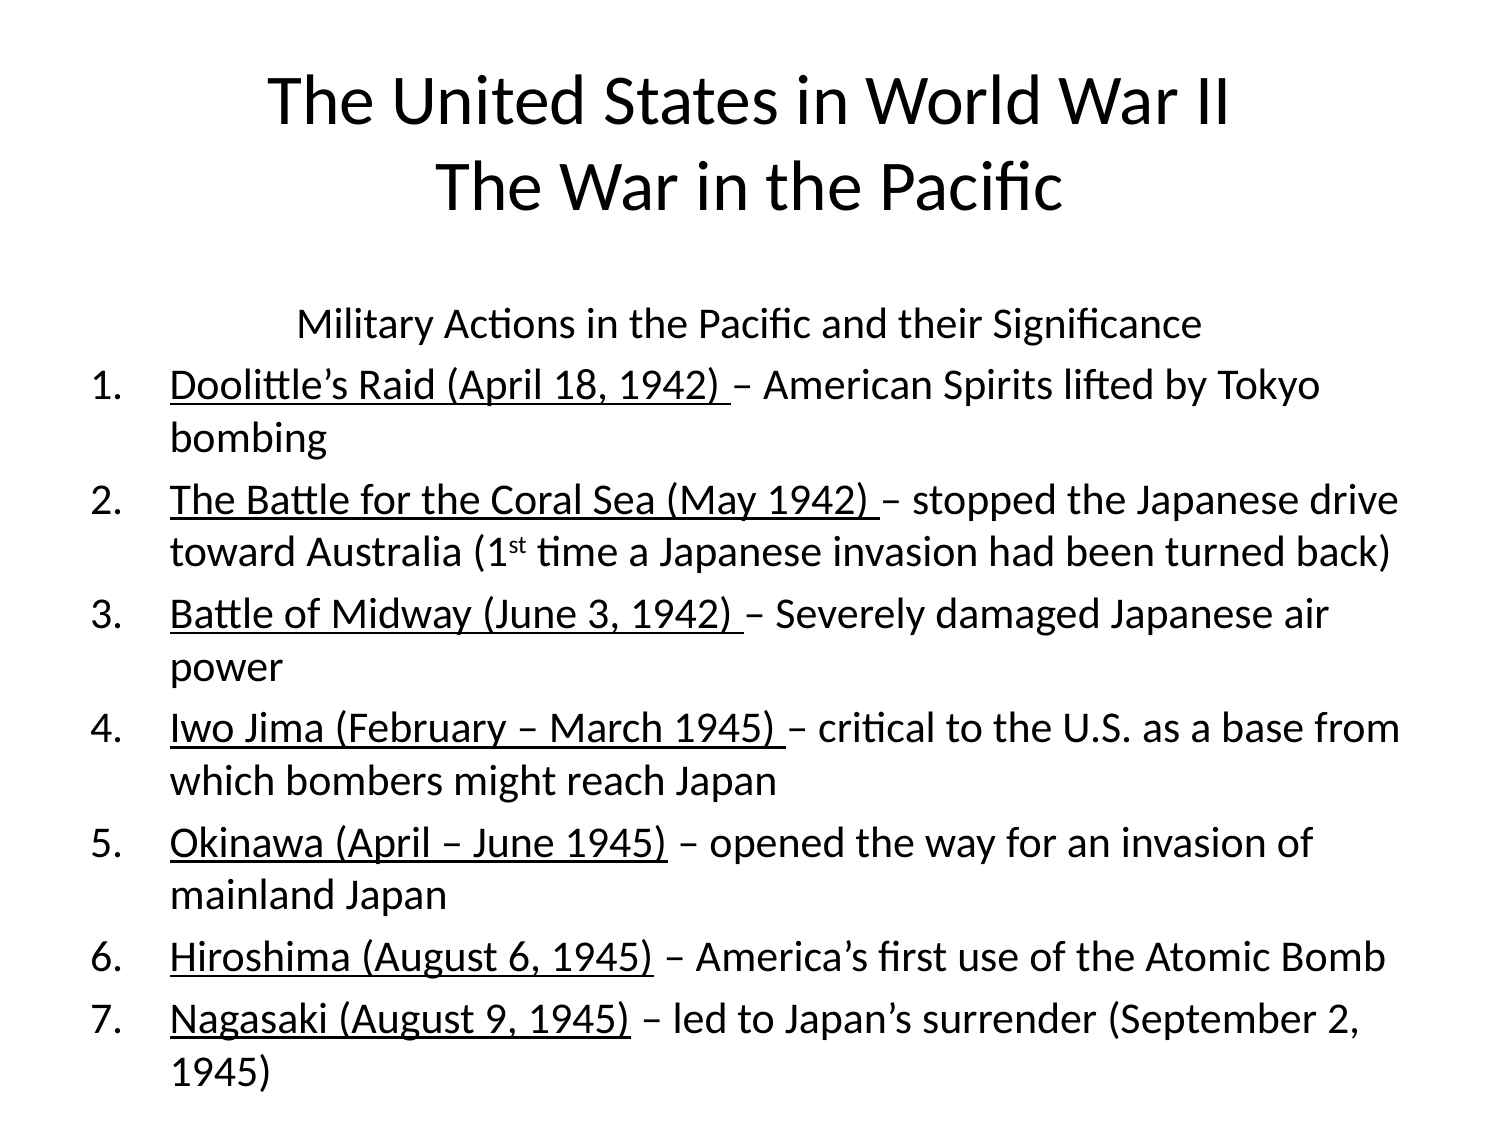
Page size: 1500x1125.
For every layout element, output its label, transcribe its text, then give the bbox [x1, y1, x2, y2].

list Military Actions in the Pacific and their Significance Doolittle’s Raid (April 18, 1942) – American Spirits lifted by Tokyo bombing The Battle for the Coral Sea (May 1942) – stopped the Japanese drive toward Australia (1st time a Japanese invasion had been turned back) Battle of Midway (June 3, 1942) – Severely damaged Japanese air power Iwo Jima (February – March 1945) – critical to the U.S. as a base from which bombers might reach Japan Okinawa (April – June 1945) – opened the way for an invasion of mainland Japan Hiroshima (August 6, 1945) – America’s first use of the Atomic Bomb Nagasaki (August 9, 1945) – led to Japan’s surrender (September 2, 1945) [75, 224, 1425, 1125]
title The United States in World War II The War in the Pacific [75, 45, 1425, 224]
